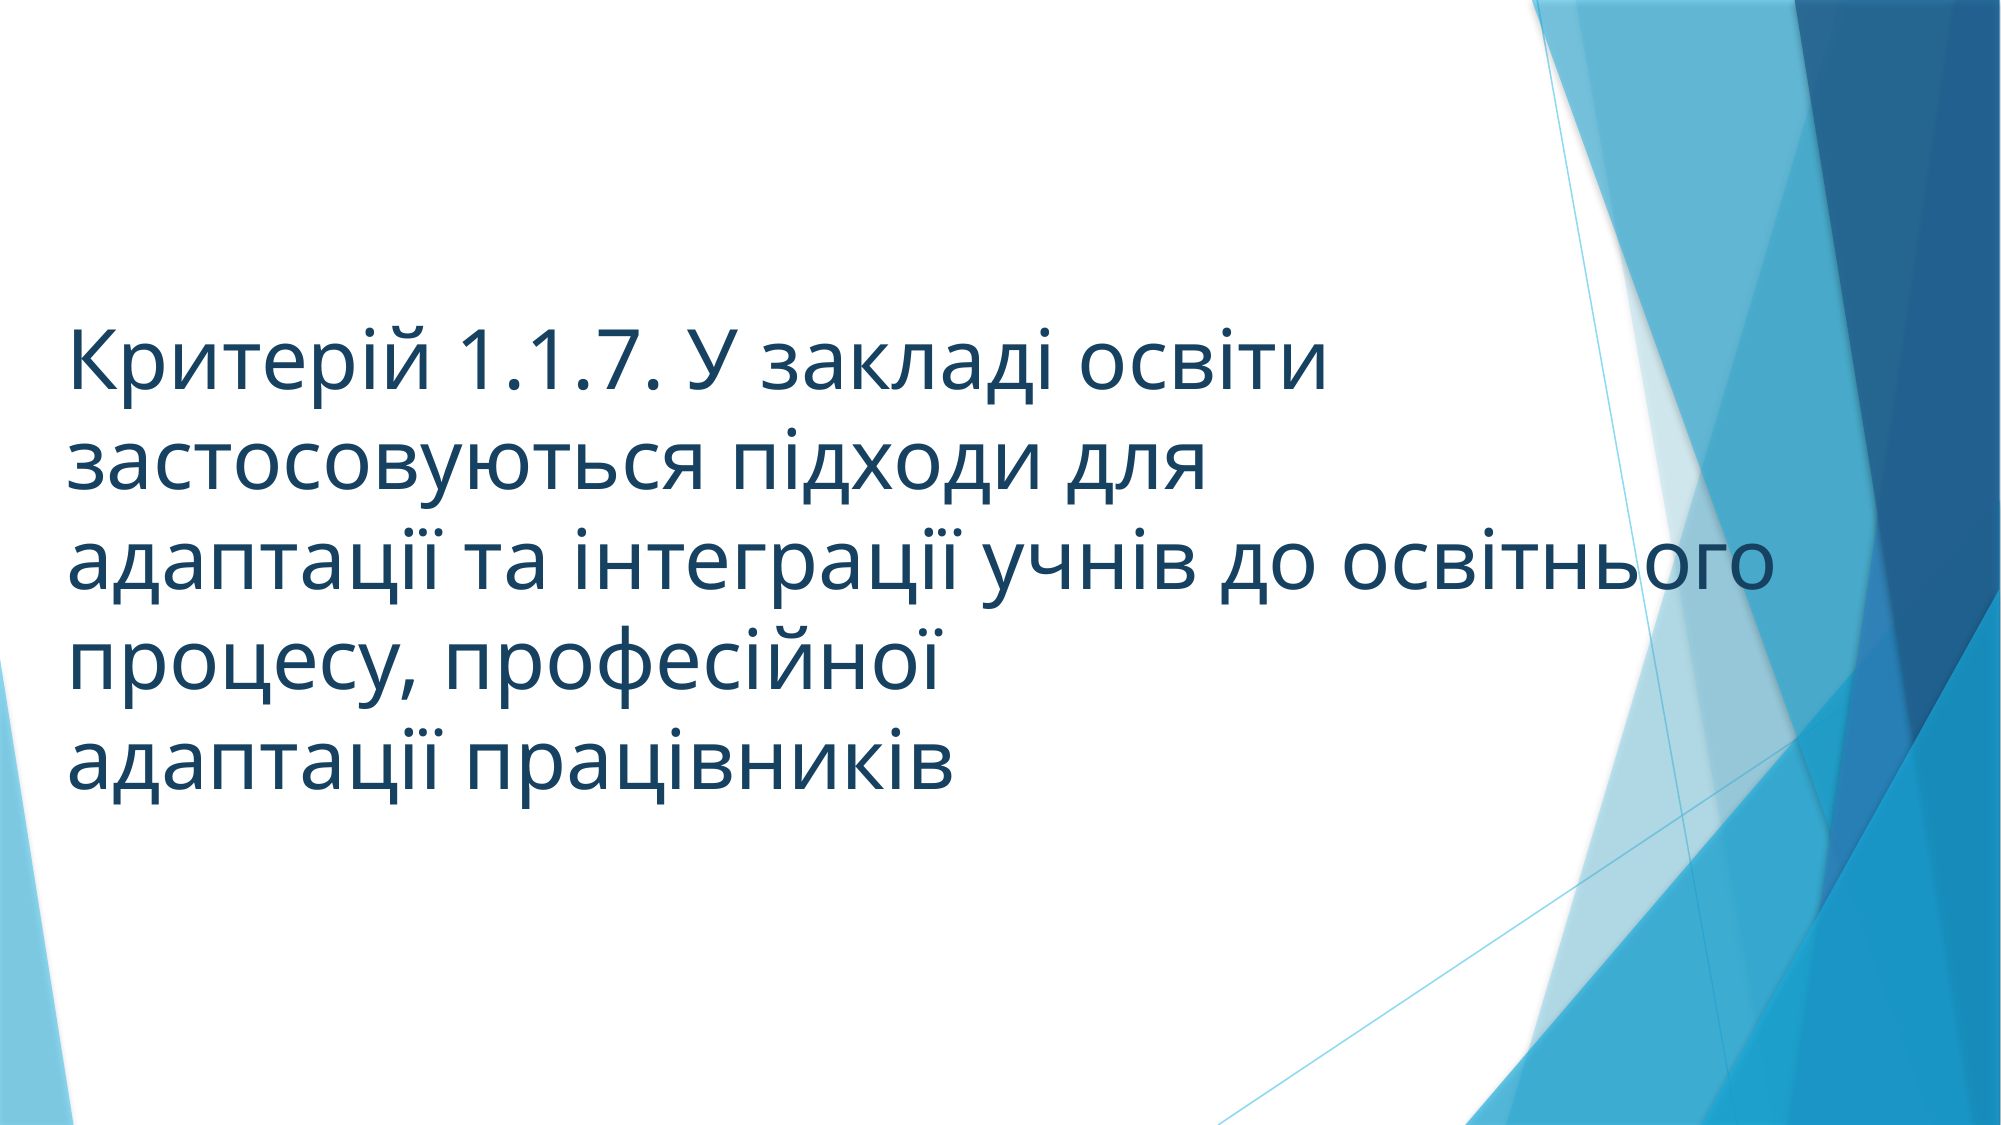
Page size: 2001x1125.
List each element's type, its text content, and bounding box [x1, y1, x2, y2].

text_box Критерій 1.1.7. У закладі освіти застосовуються підходи для адаптації та інтеграції учнів до освітнього процесу, професійної адаптації працівників [51, 298, 1854, 814]
